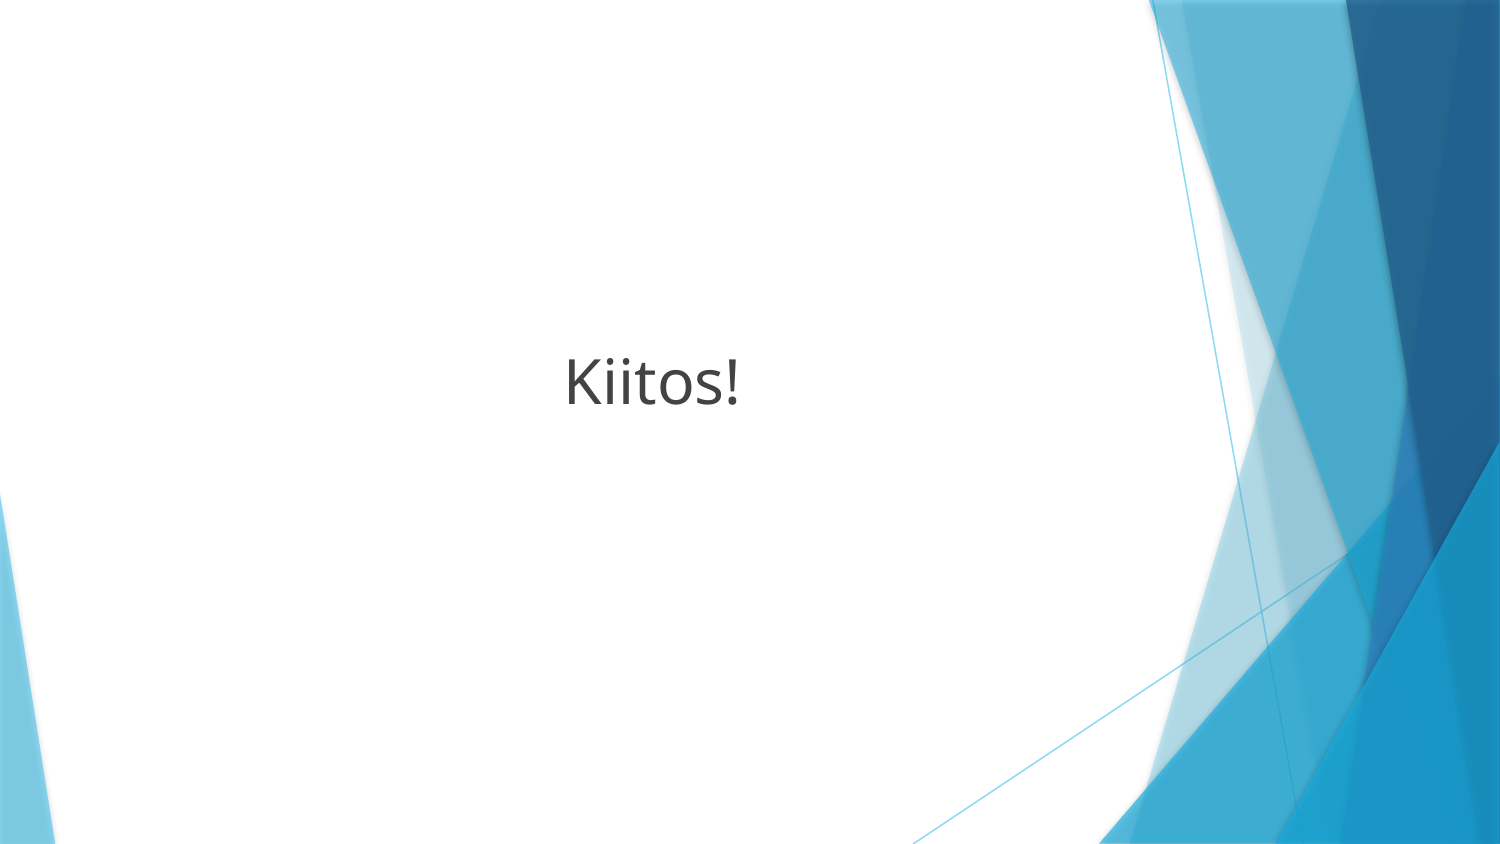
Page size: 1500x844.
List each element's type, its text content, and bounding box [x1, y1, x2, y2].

title Kiitos! [51, 326, 1255, 461]
